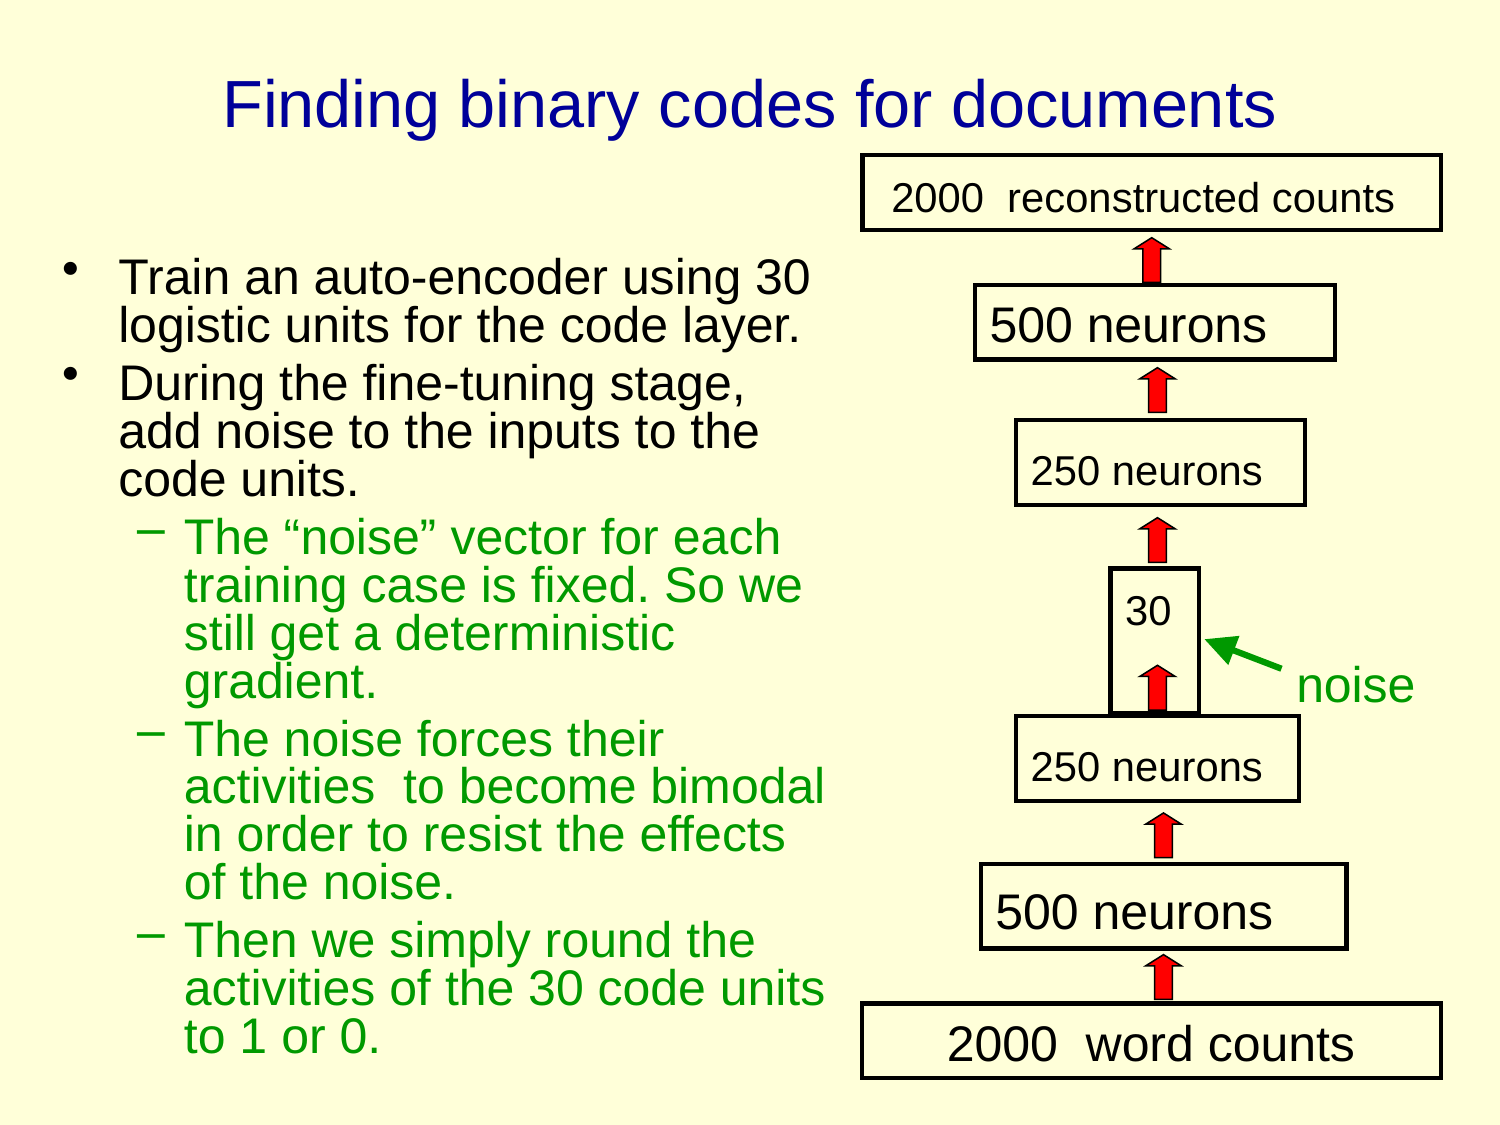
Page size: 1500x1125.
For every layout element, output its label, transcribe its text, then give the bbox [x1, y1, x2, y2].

text_box [1134, 237, 1170, 283]
text_box [1139, 367, 1176, 413]
text_box 500 neurons [980, 863, 1347, 949]
text_box noise [1281, 645, 1500, 720]
text_box [1139, 665, 1176, 711]
text_box [1145, 954, 1182, 1000]
text_box 250 neurons [1015, 716, 1300, 801]
text_box [1139, 517, 1176, 563]
text_box [1145, 812, 1182, 858]
title Finding binary codes for documents [74, 6, 1426, 195]
text_box 30 [1110, 568, 1199, 714]
text_box 500 neurons [974, 284, 1335, 360]
text_box 250 neurons [1015, 420, 1306, 505]
text_box 2000 word counts [862, 1003, 1441, 1079]
list Train an auto-encoder using 30 logistic units for the code layer. During the fine-tuning stage, add noise to the inputs to the code units. The “noise” vector for each training case is fixed. So we still get a deterministic gradient. The noise forces their activities to become bimodal in order to resist the effects of the noise. Then we simply round the activities of the 30 code units to 1 or 0. [46, 178, 851, 1125]
text_box [1204, 637, 1282, 669]
text_box 2000 reconstructed counts [862, 154, 1442, 230]
